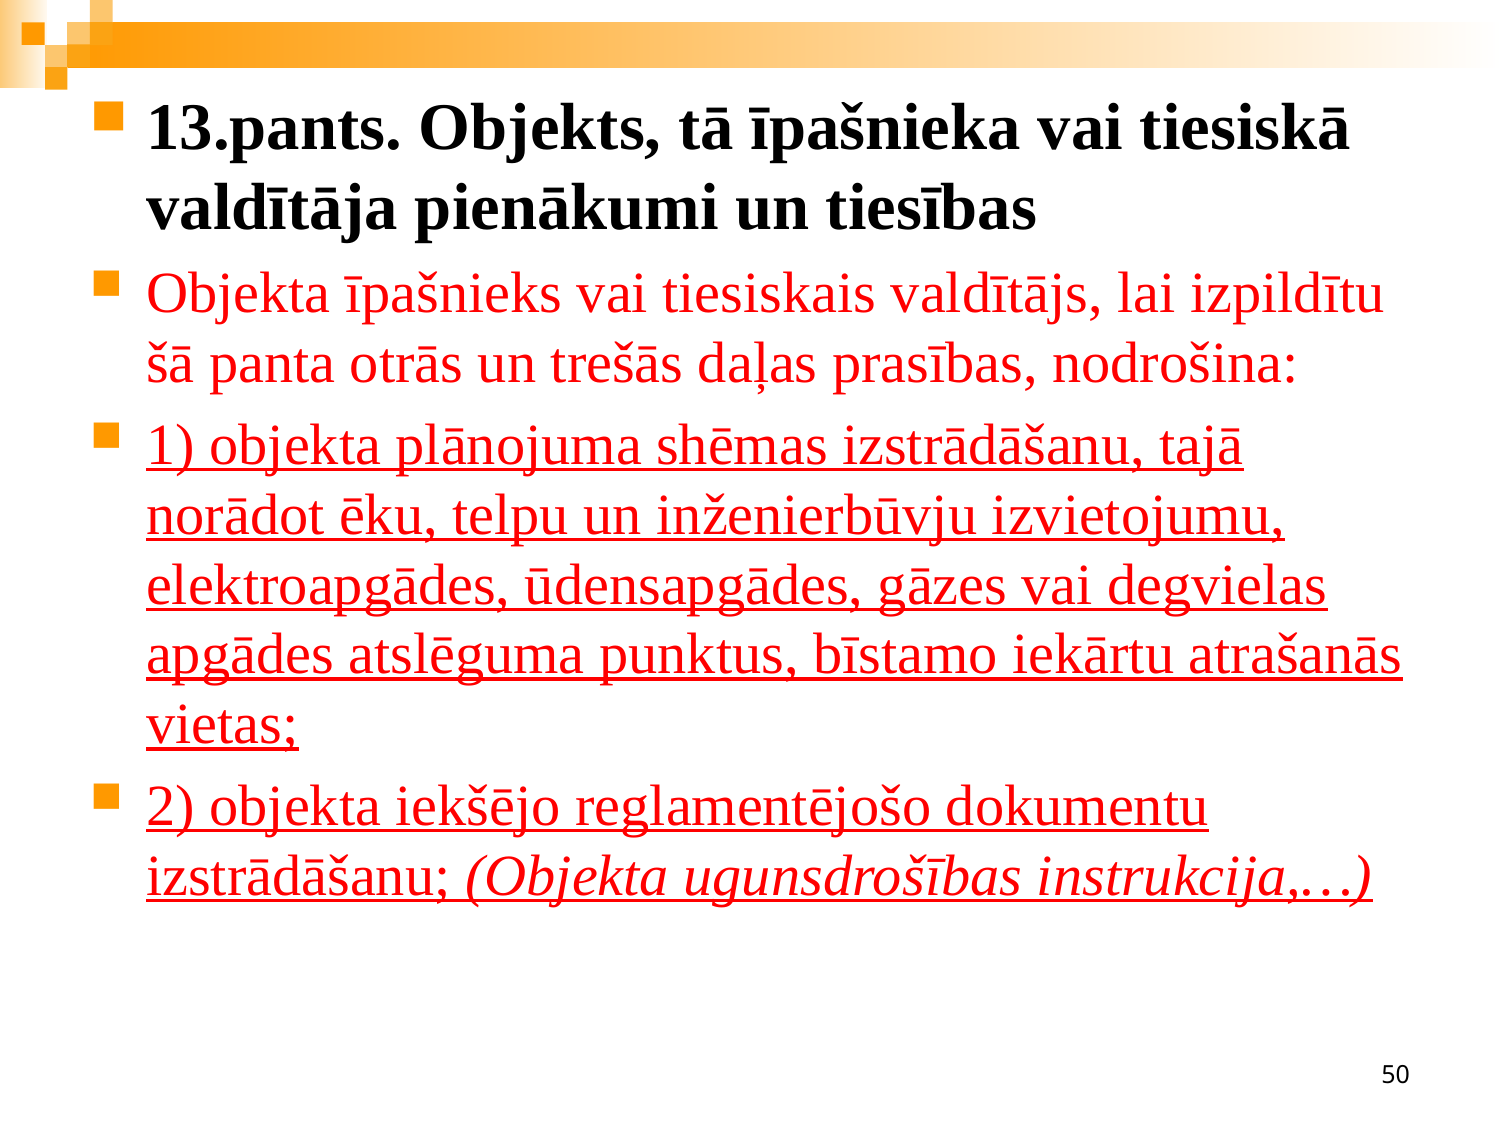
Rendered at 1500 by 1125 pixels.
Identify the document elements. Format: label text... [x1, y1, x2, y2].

list 13.pants. Objekts, tā īpašnieka vai tiesiskā valdītāja pienākumi un tiesības Objekta īpašnieks vai tiesiskais valdītājs, lai izpildītu šā panta otrās un trešās daļas prasības, nodrošina: 1) objekta plānojuma shēmas izstrādāšanu, tajā norādot ēku, telpu un inženierbūvju izvietojumu, elektroapgādes, ūdensapgādes, gāzes vai degvielas apgādes atslēguma punktus, bīstamo iekārtu atrašanās vietas; 2) objekta iekšējo reglamentējošo dokumentu izstrādāšanu; (Objekta ugunsdrošības instrukcija,…) [74, 74, 1426, 963]
slide_number 50 [1074, 1024, 1426, 1101]
